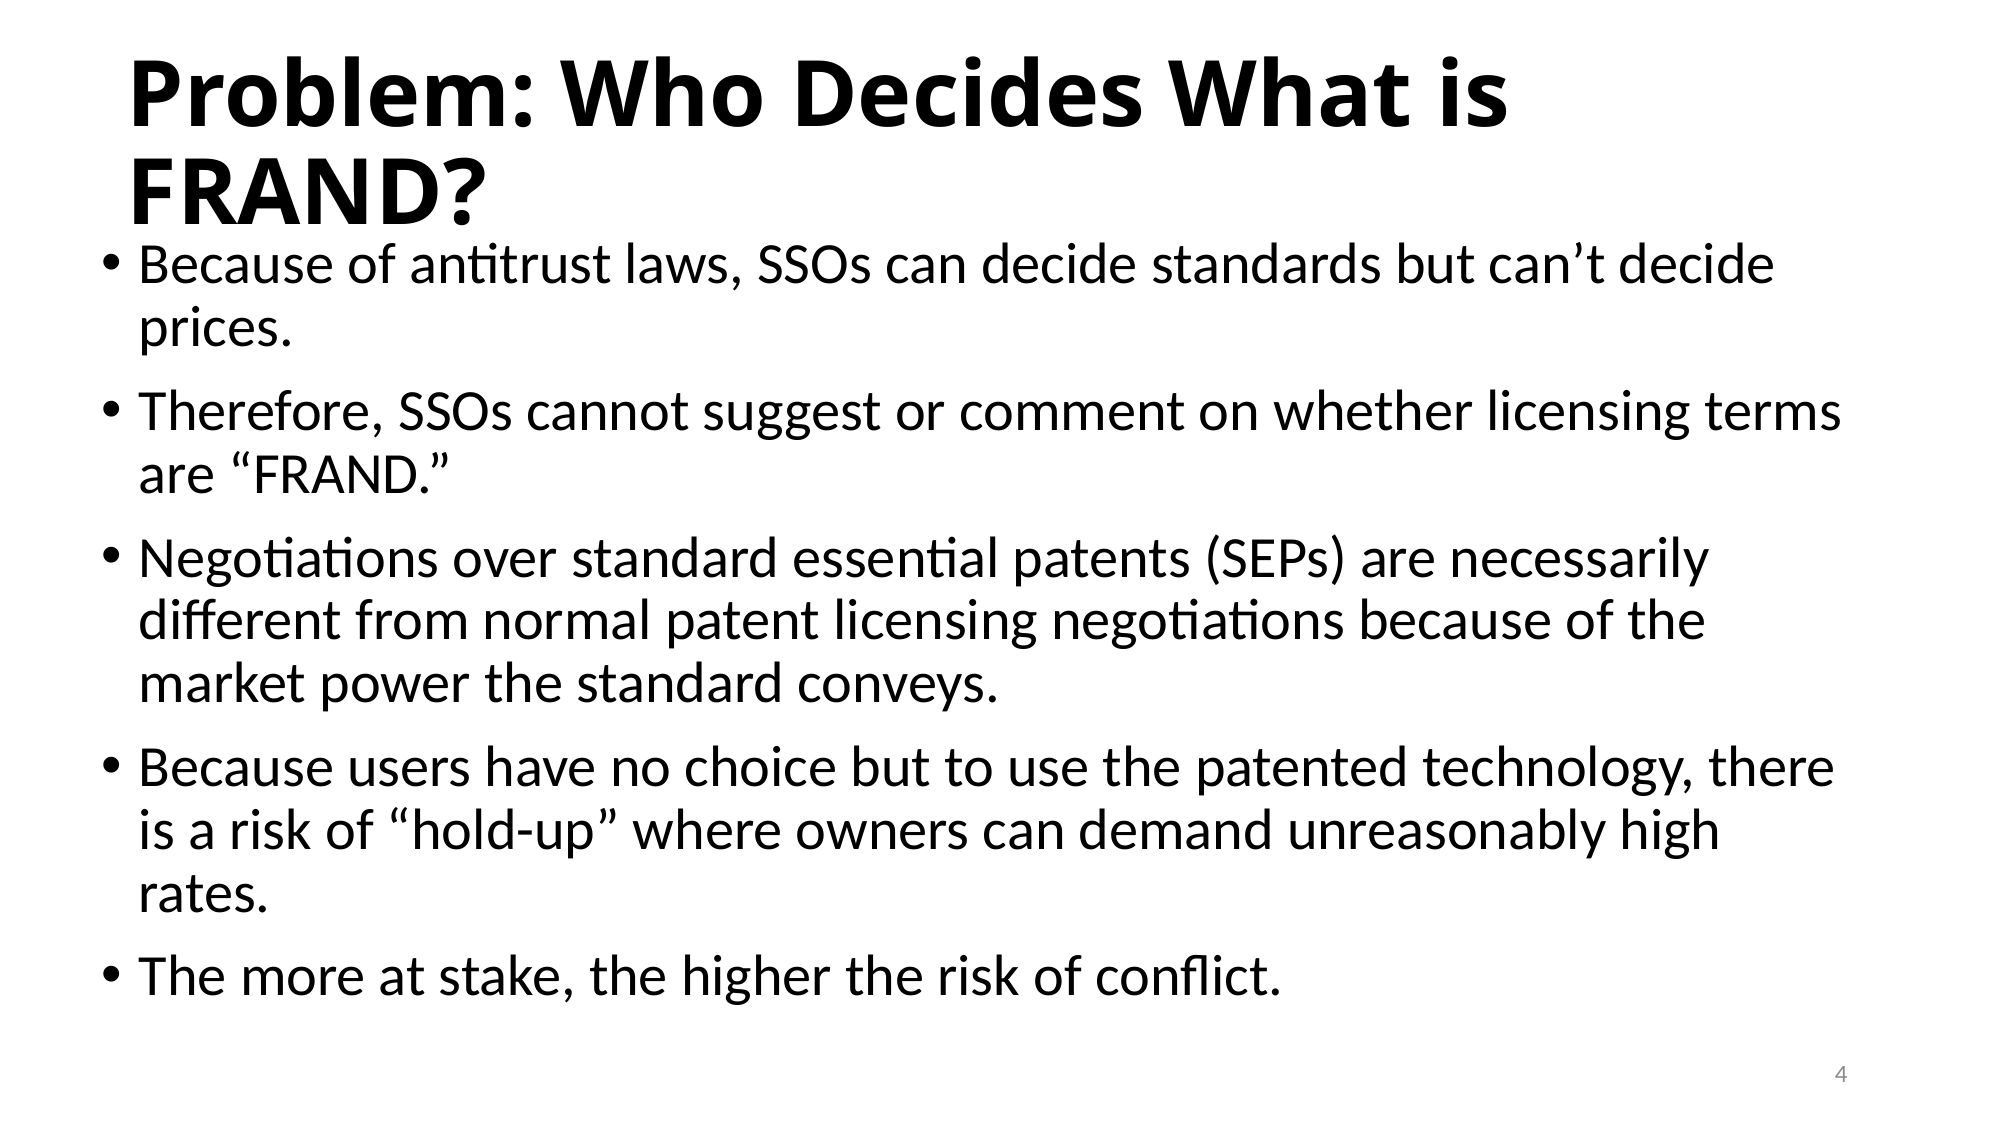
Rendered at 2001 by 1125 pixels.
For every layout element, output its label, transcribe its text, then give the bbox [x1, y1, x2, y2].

list Because of antitrust laws, SSOs can decide standards but can’t decide prices. Therefore, SSOs cannot suggest or comment on whether licensing terms are “FRAND.” Negotiations over standard essential patents (SEPs) are necessarily different from normal patent licensing negotiations because of the market power the standard conveys. Because users have no choice but to use the patented technology, there is a risk of “hold-up” where owners can demand unreasonably high rates. The more at stake, the higher the risk of conflict. [86, 226, 1863, 1038]
slide_number 3 [1412, 1042, 1863, 1103]
title Problem: Who Decides What is FRAND? [111, 37, 1837, 226]
